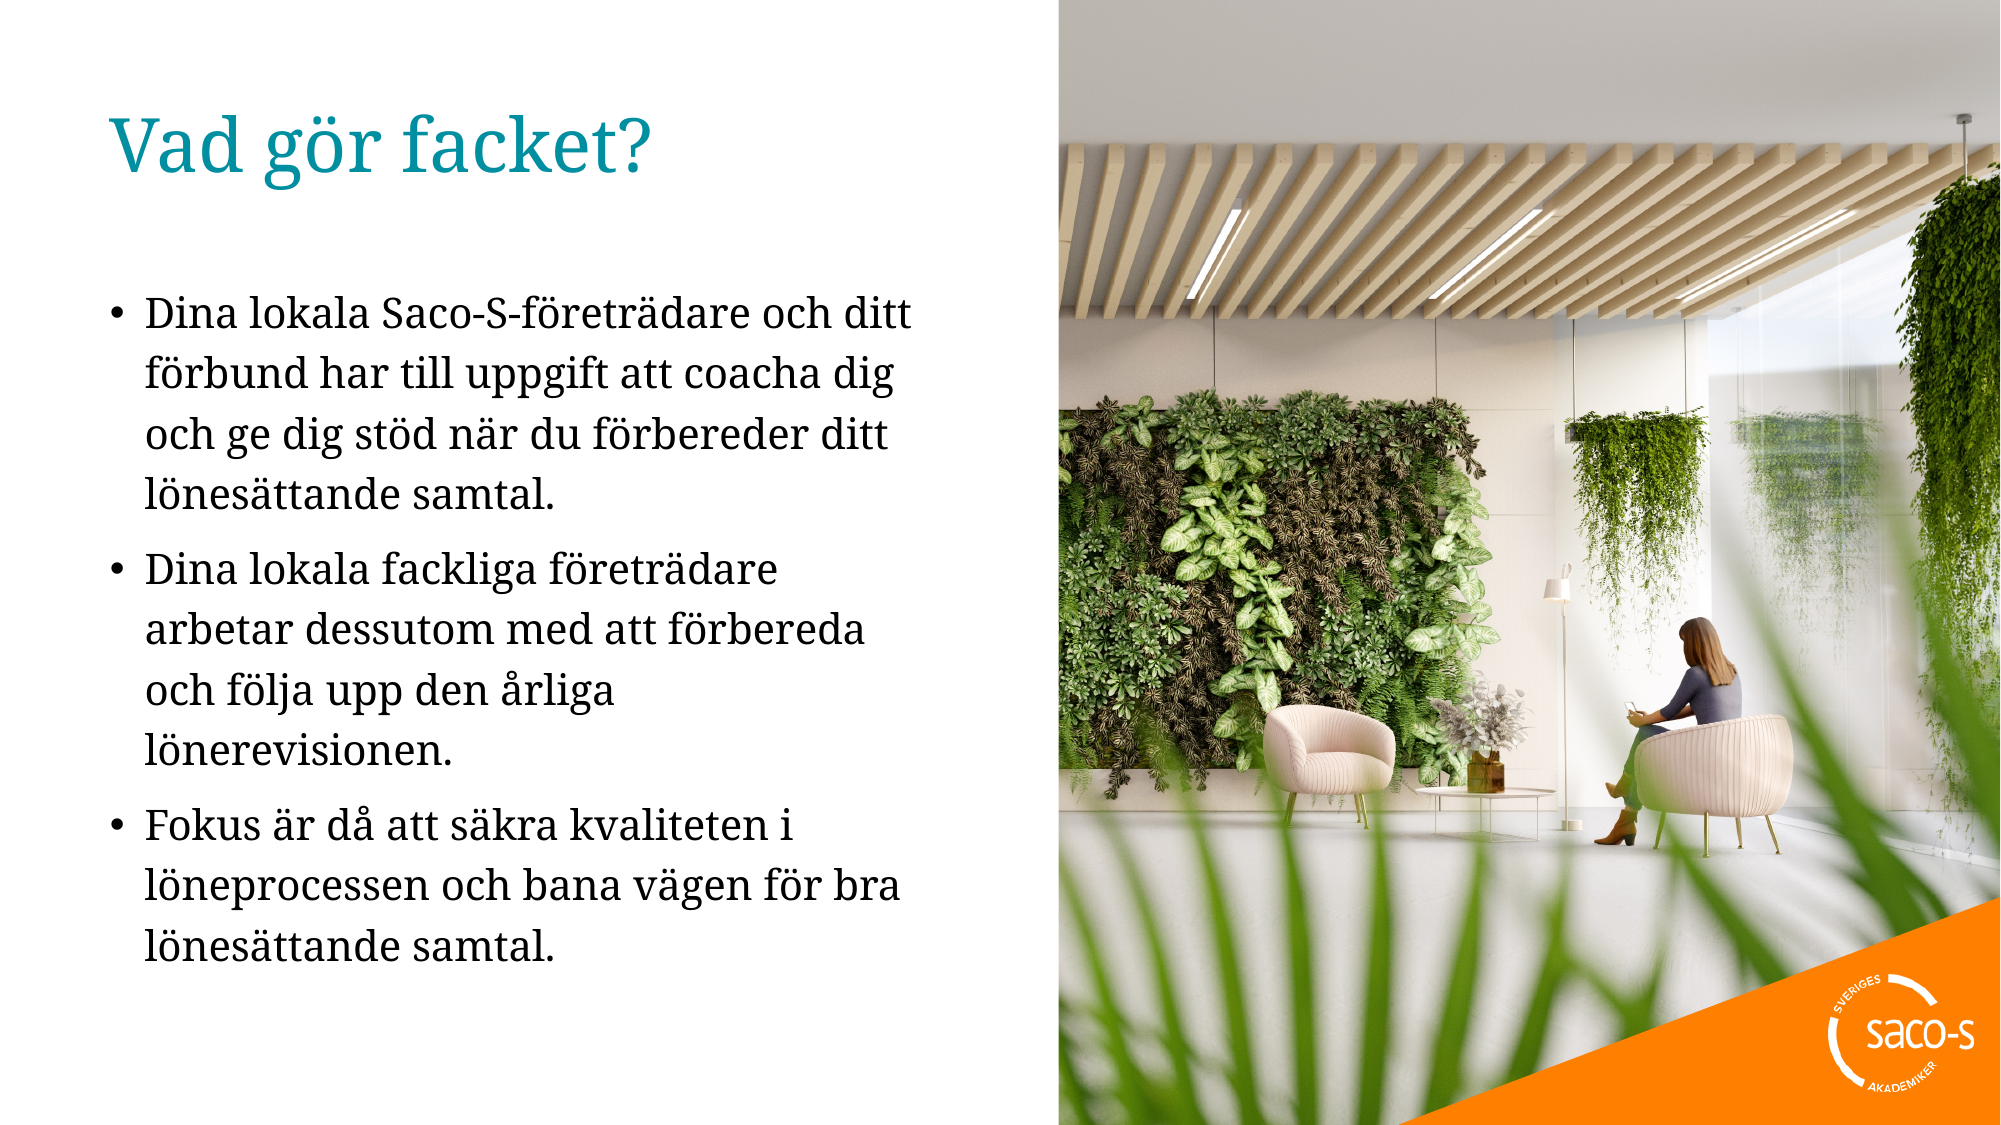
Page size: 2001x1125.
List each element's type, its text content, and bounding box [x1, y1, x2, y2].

title Vad gör facket? [94, 59, 929, 237]
list Dina lokala Saco-S-företrädare och ditt förbund har till uppgift att coacha dig och ge dig stöd när du förbereder ditt lönesättande samtal. Dina lokala fackliga företrädare arbetar dessutom med att förbereda och följa upp den årliga lönerevisionen. Fokus är då att säkra kvaliteten i löneprocessen och bana vägen för bra lönesättande samtal. [94, 269, 929, 983]
picture [1828, 974, 1974, 1092]
picture [1058, 0, 2001, 1125]
